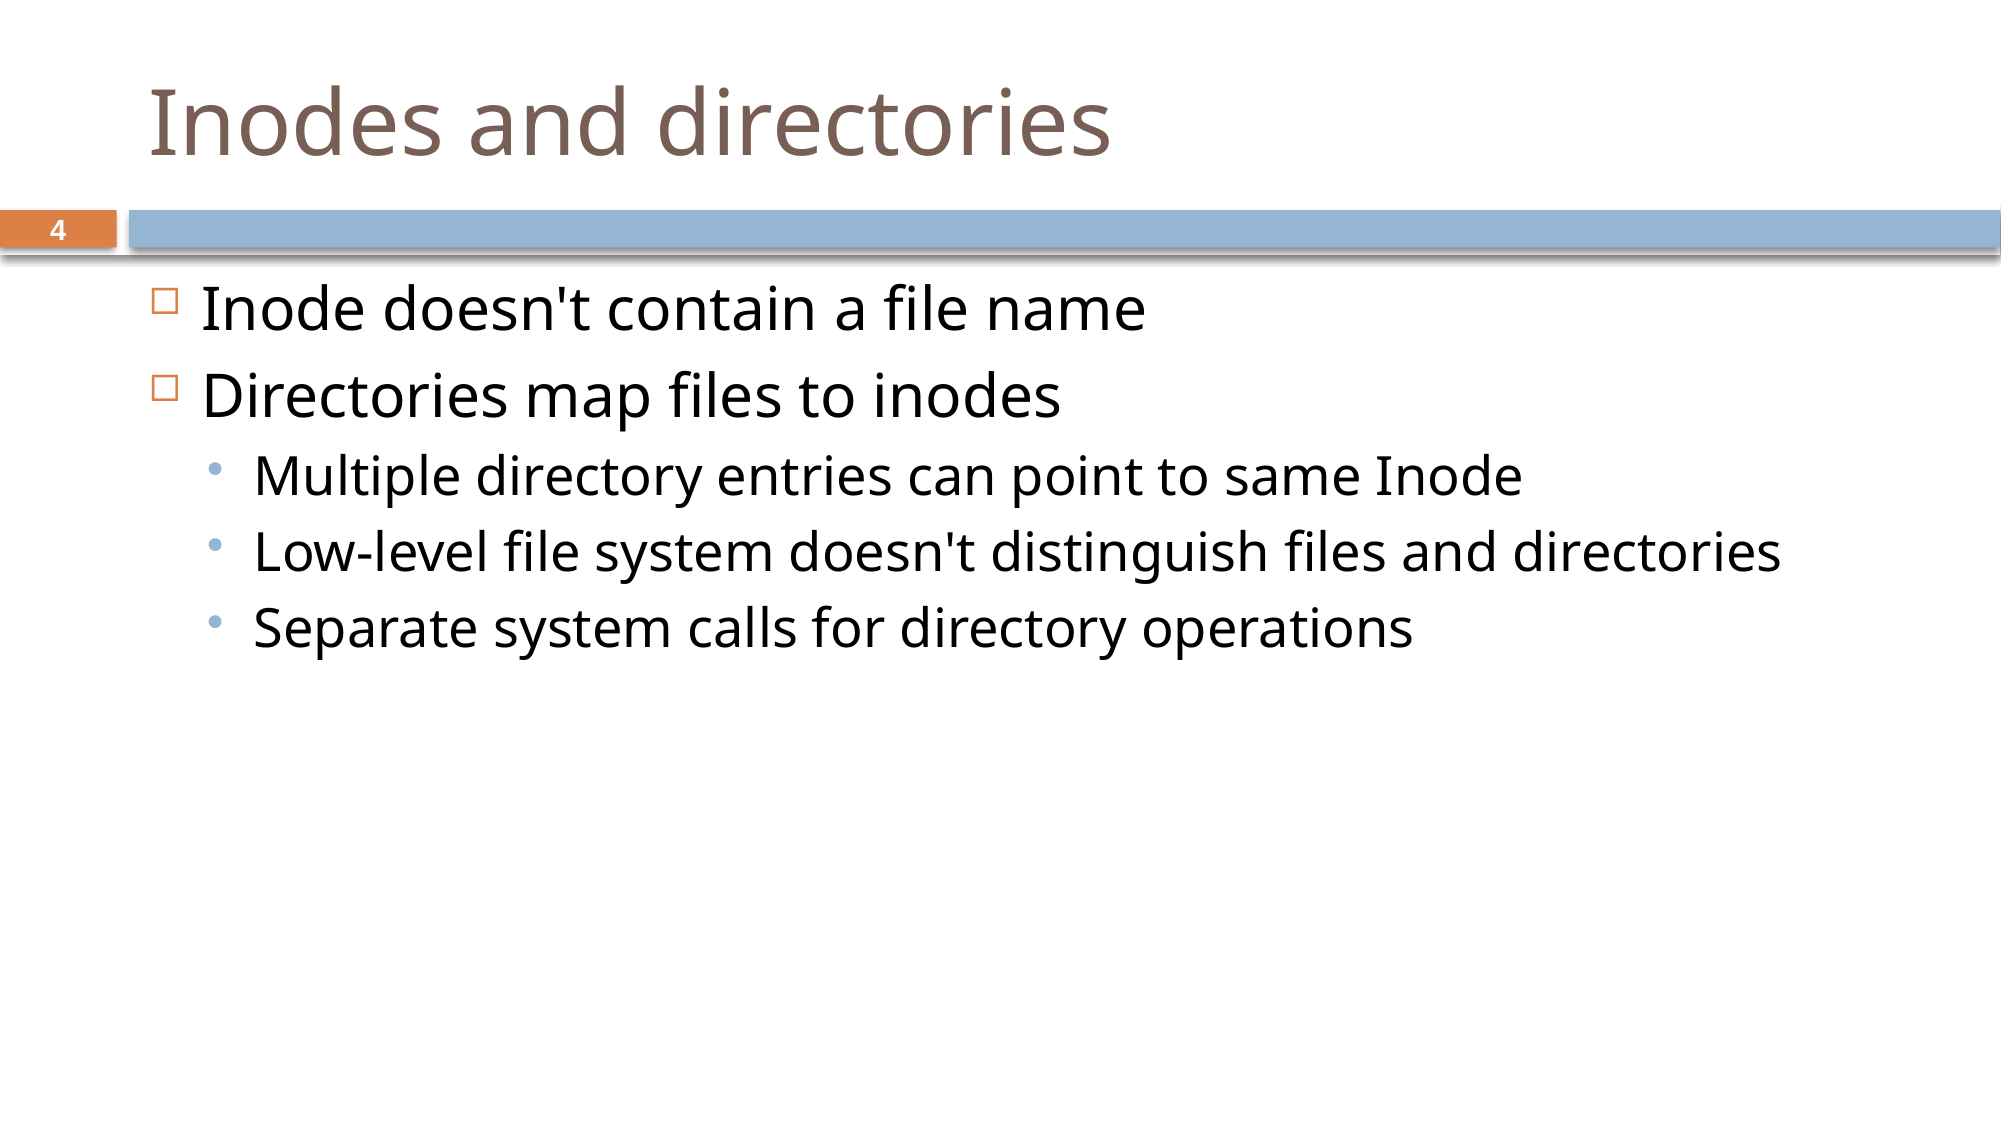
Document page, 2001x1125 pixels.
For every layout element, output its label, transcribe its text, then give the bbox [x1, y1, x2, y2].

slide_number 4 [0, 208, 117, 249]
title Inodes and directories [133, 37, 1918, 200]
list Inode doesn't contain a file name Directories map files to inodes Multiple directory entries can point to same Inode Low-level file system doesn't distinguish files and directories Separate system calls for directory operations [133, 262, 1918, 1005]
